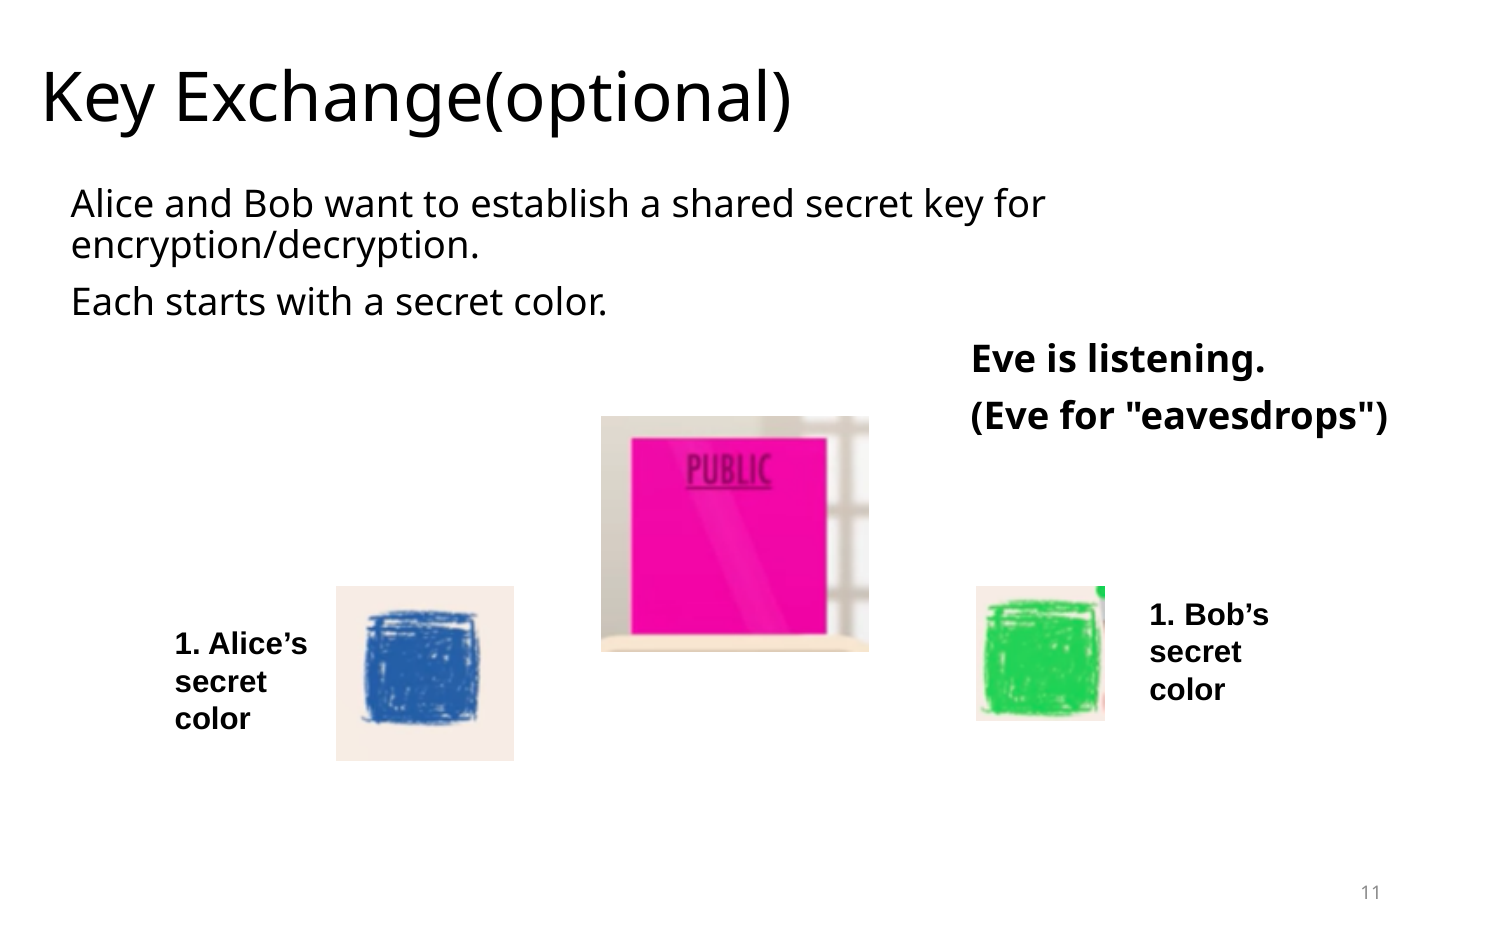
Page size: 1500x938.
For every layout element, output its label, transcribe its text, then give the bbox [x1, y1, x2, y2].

list Alice and Bob want to establish a shared secret key for encryption/decryption. Each starts with a secret color. Eve is listening. (Eve for "eavesdrops") [55, 177, 1445, 917]
picture [601, 416, 869, 652]
slide_number 11 [1059, 868, 1397, 919]
text_box 1. Alice’s secret color [159, 616, 324, 744]
text_box 1. Bob’s secret color [1134, 586, 1285, 714]
title Key Exchange(optional) [25, 8, 1320, 190]
picture [976, 586, 1105, 721]
picture [336, 586, 514, 761]
